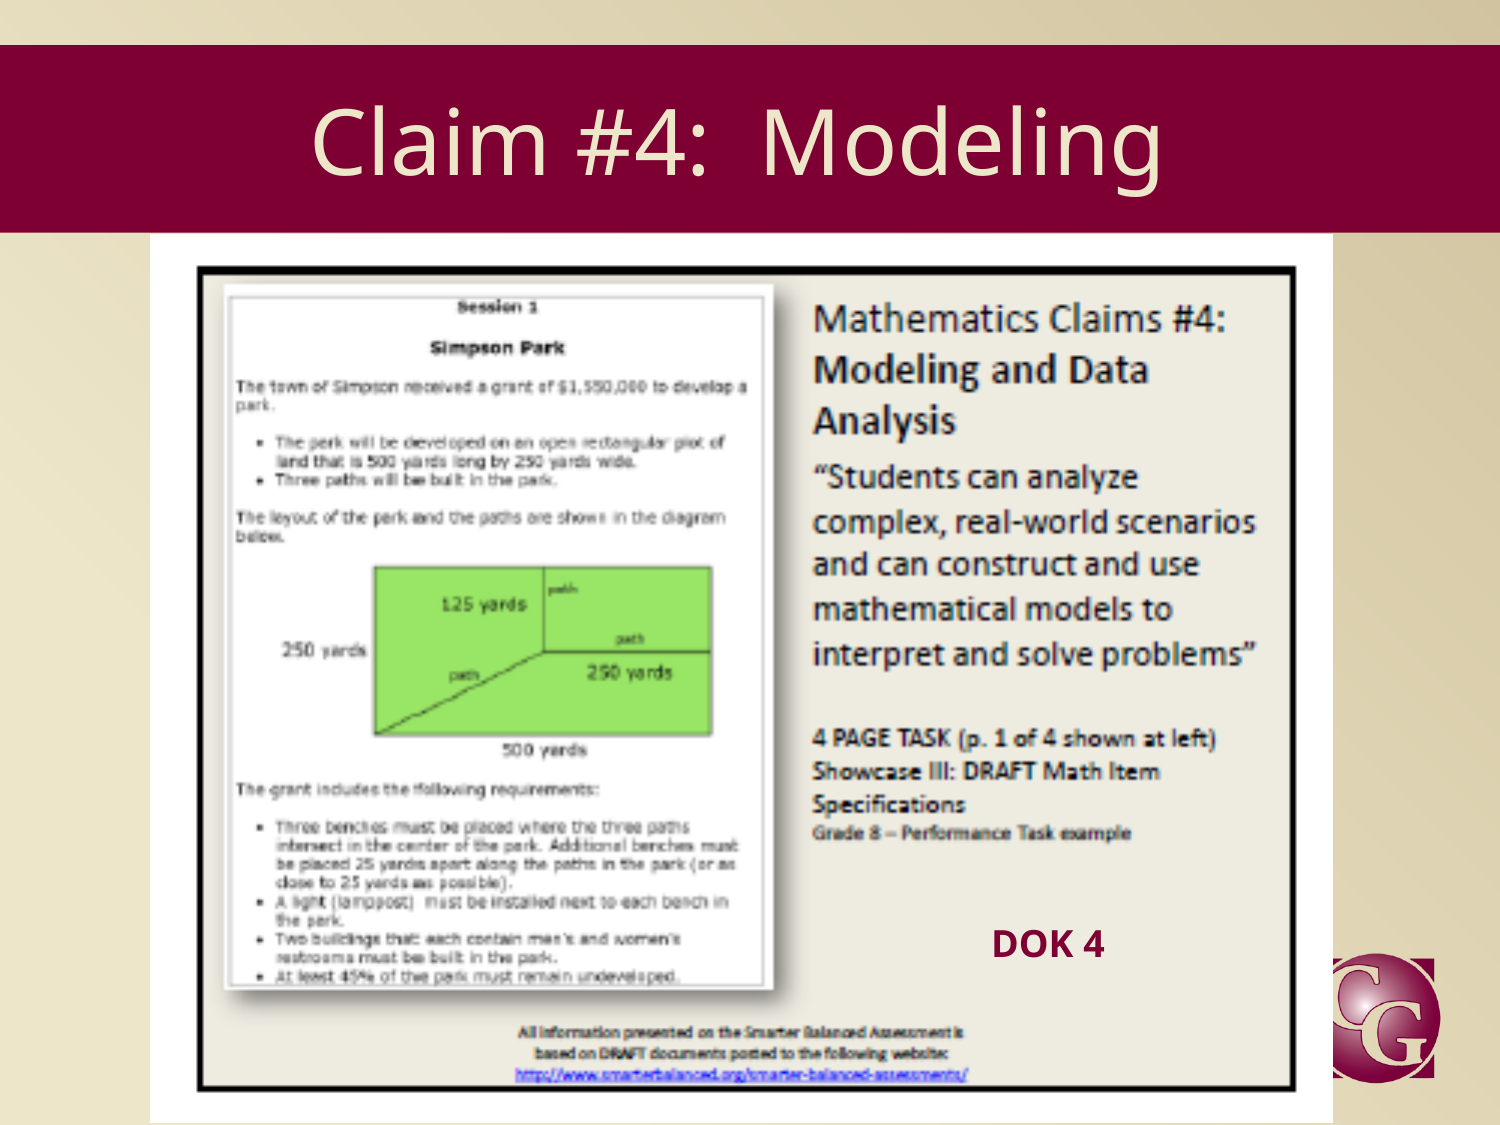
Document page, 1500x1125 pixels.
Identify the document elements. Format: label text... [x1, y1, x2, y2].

picture [149, 234, 1333, 1123]
picture [1334, 949, 1452, 1088]
title Claim #4: Modeling [0, 45, 1500, 233]
